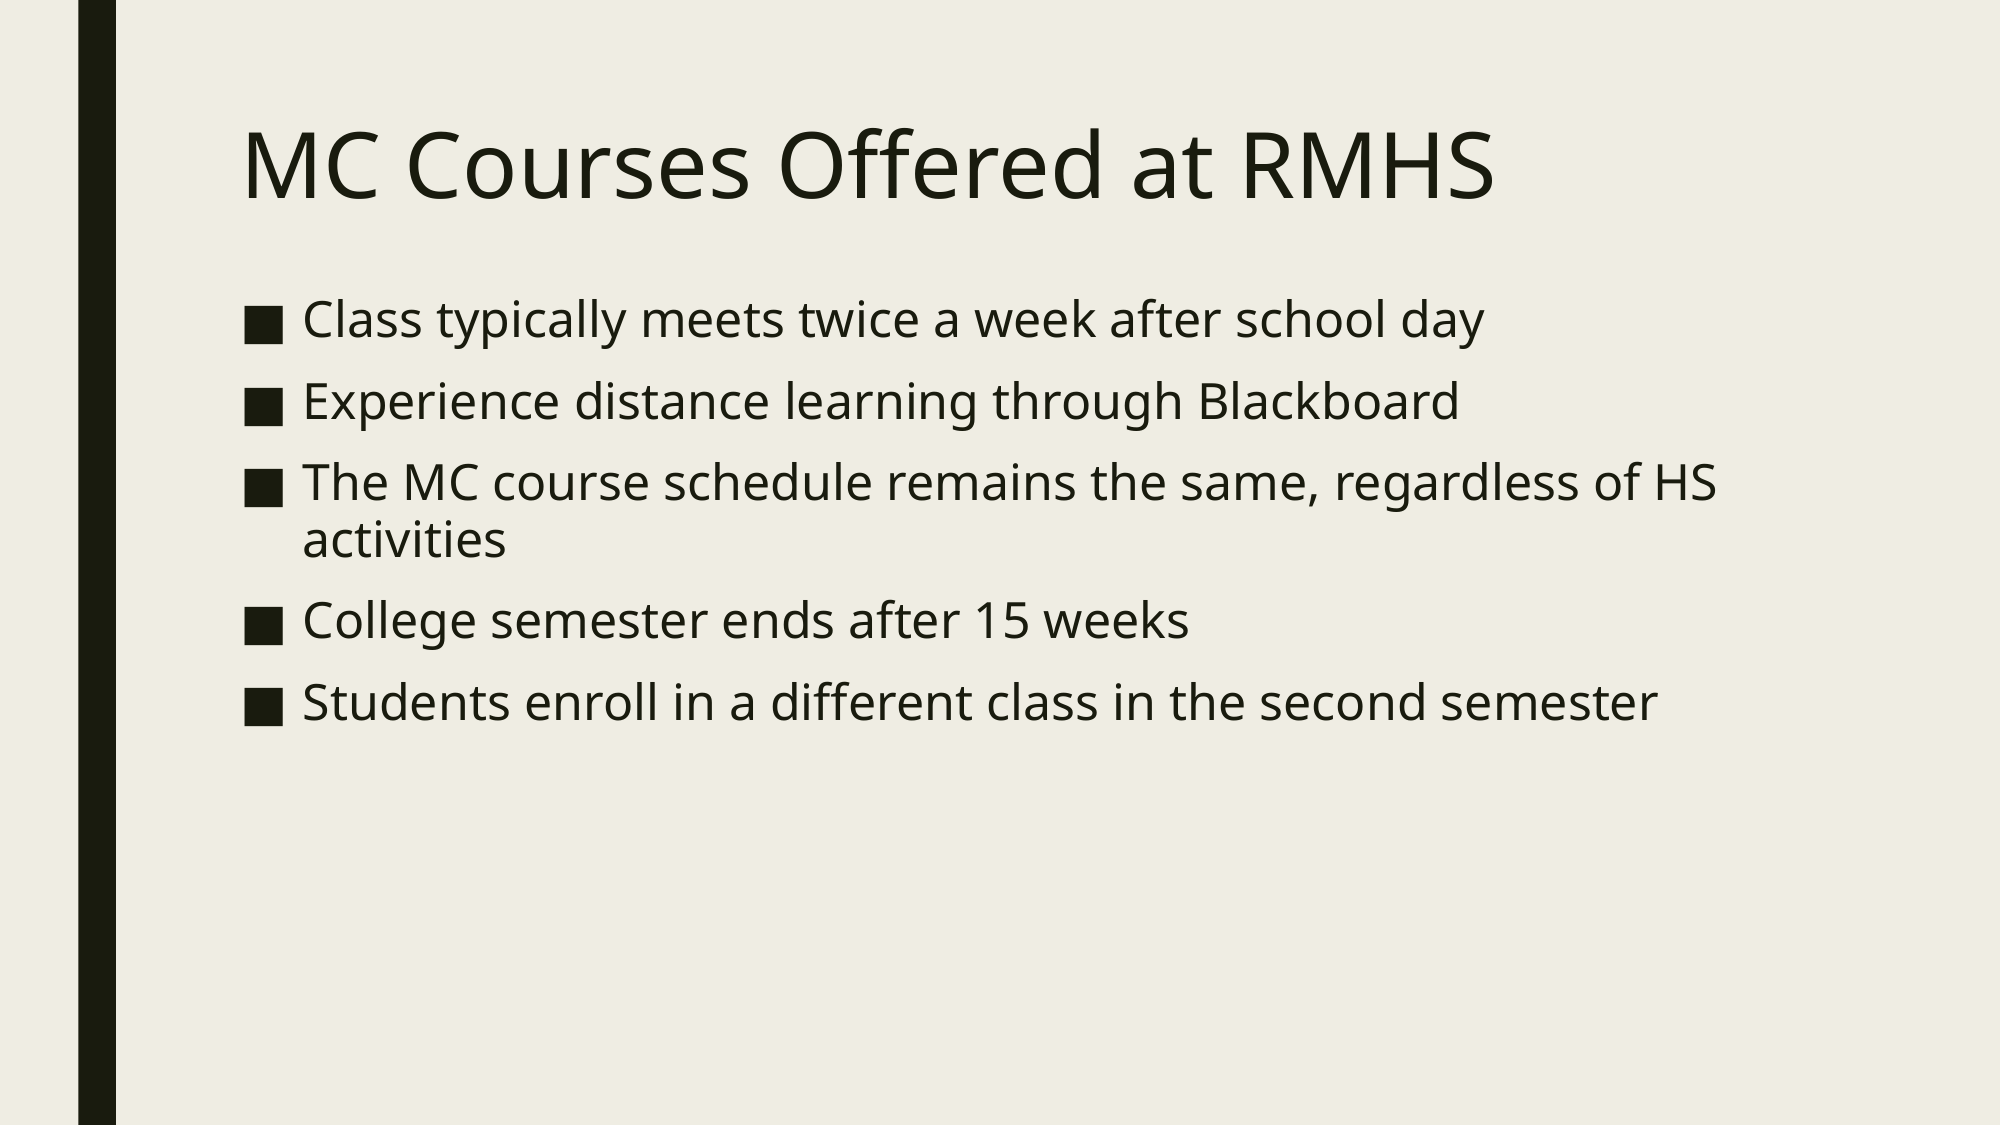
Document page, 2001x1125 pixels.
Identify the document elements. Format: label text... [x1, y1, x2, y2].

list Class typically meets twice a week after school day Experience distance learning through Blackboard The MC course schedule remains the same, regardless of HS activities College semester ends after 15 weeks Students enroll in a different class in the second semester [225, 285, 1800, 1032]
title MC Courses Offered at RMHS [225, 112, 1800, 255]
